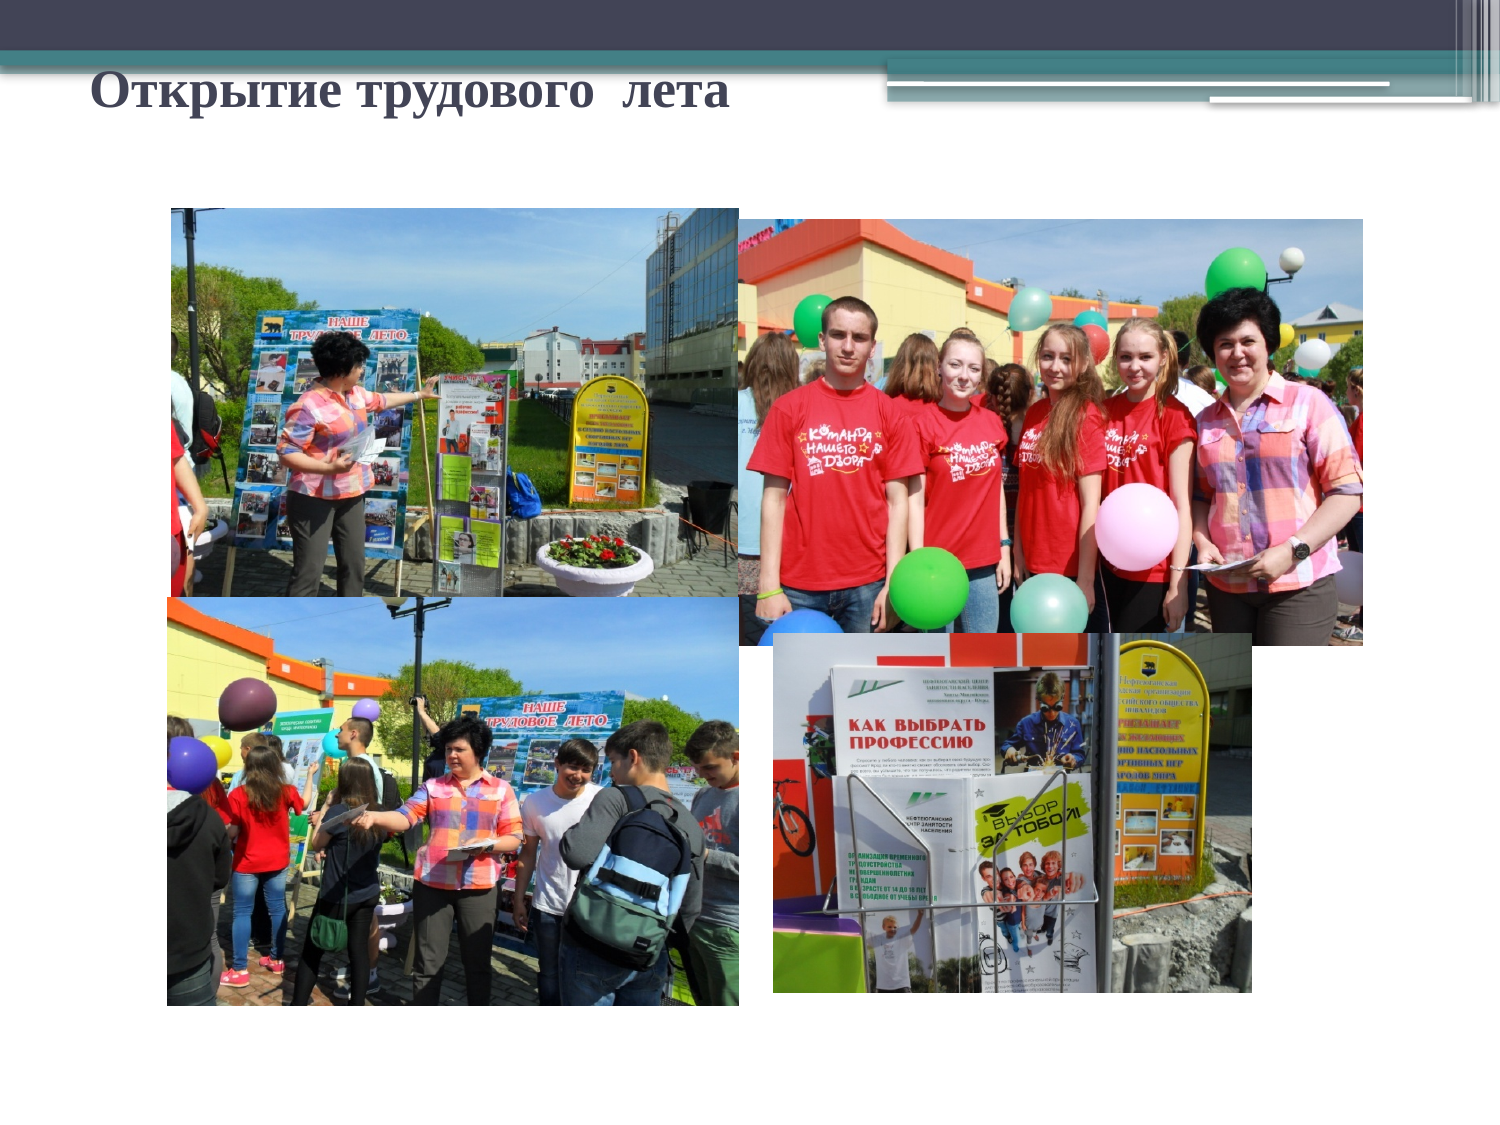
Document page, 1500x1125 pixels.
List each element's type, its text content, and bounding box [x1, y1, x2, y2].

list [170, 207, 739, 595]
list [166, 597, 739, 1006]
title Открытие трудового лета [75, 45, 1425, 126]
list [737, 219, 1364, 646]
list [773, 633, 1253, 993]
